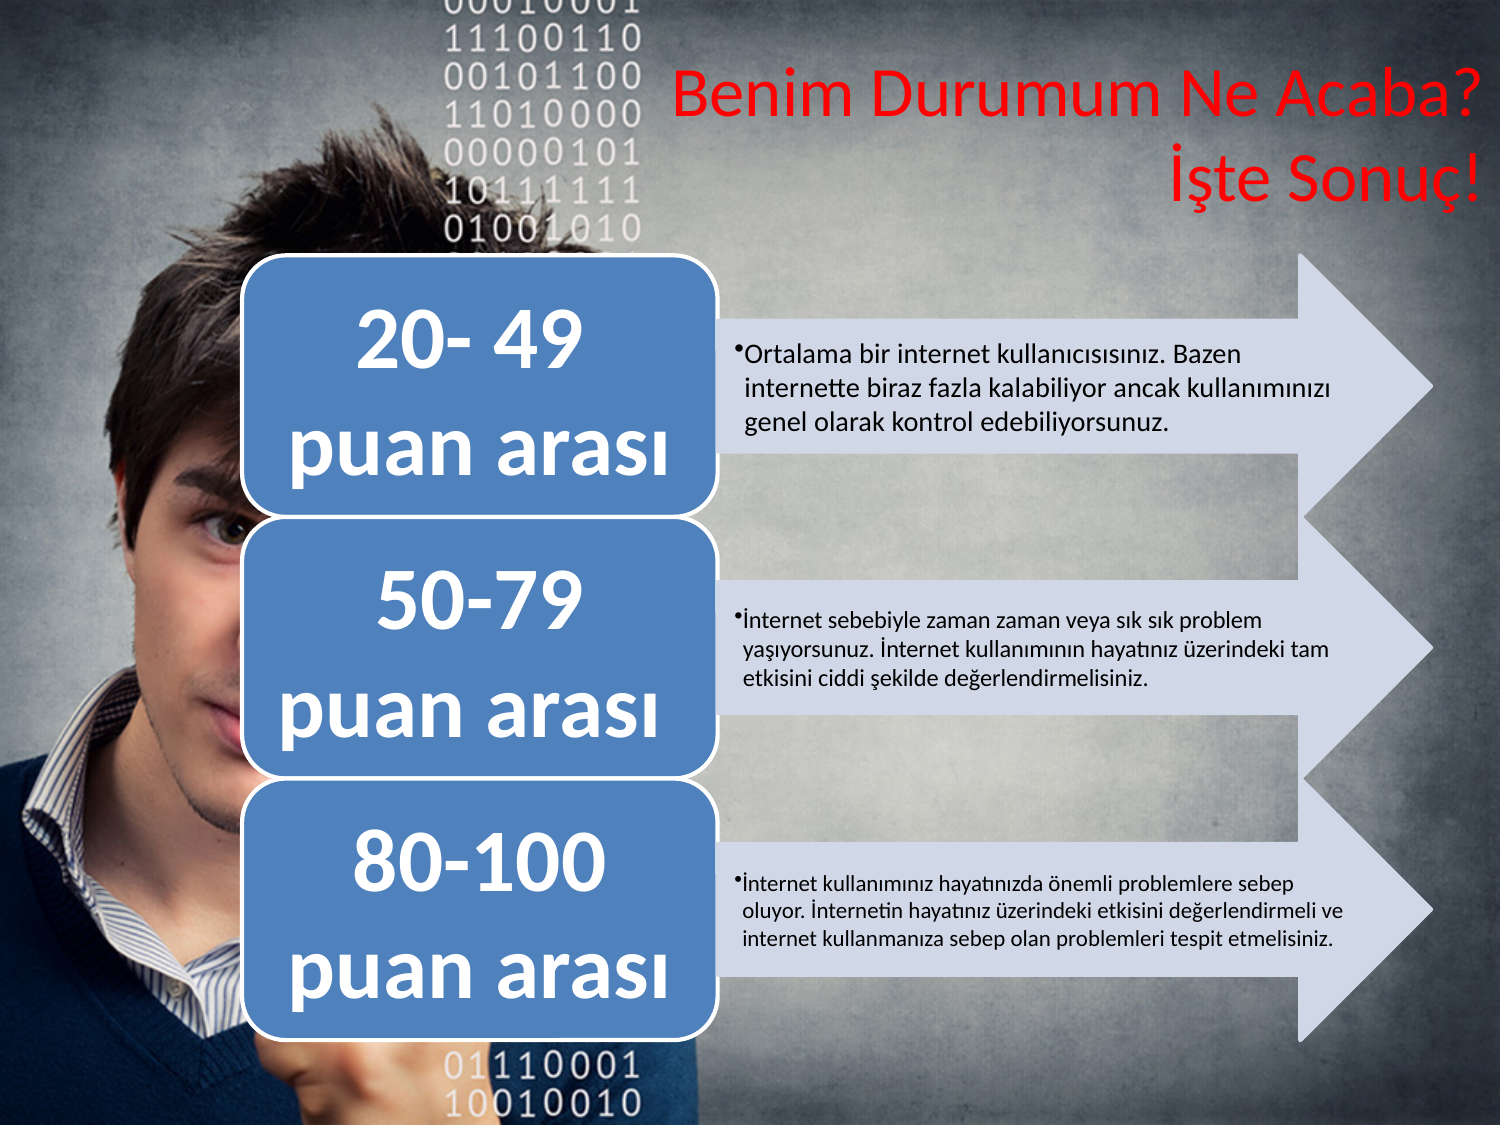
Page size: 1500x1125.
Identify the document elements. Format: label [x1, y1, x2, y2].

picture [0, 0, 1500, 1125]
text_box [241, 255, 1432, 1041]
